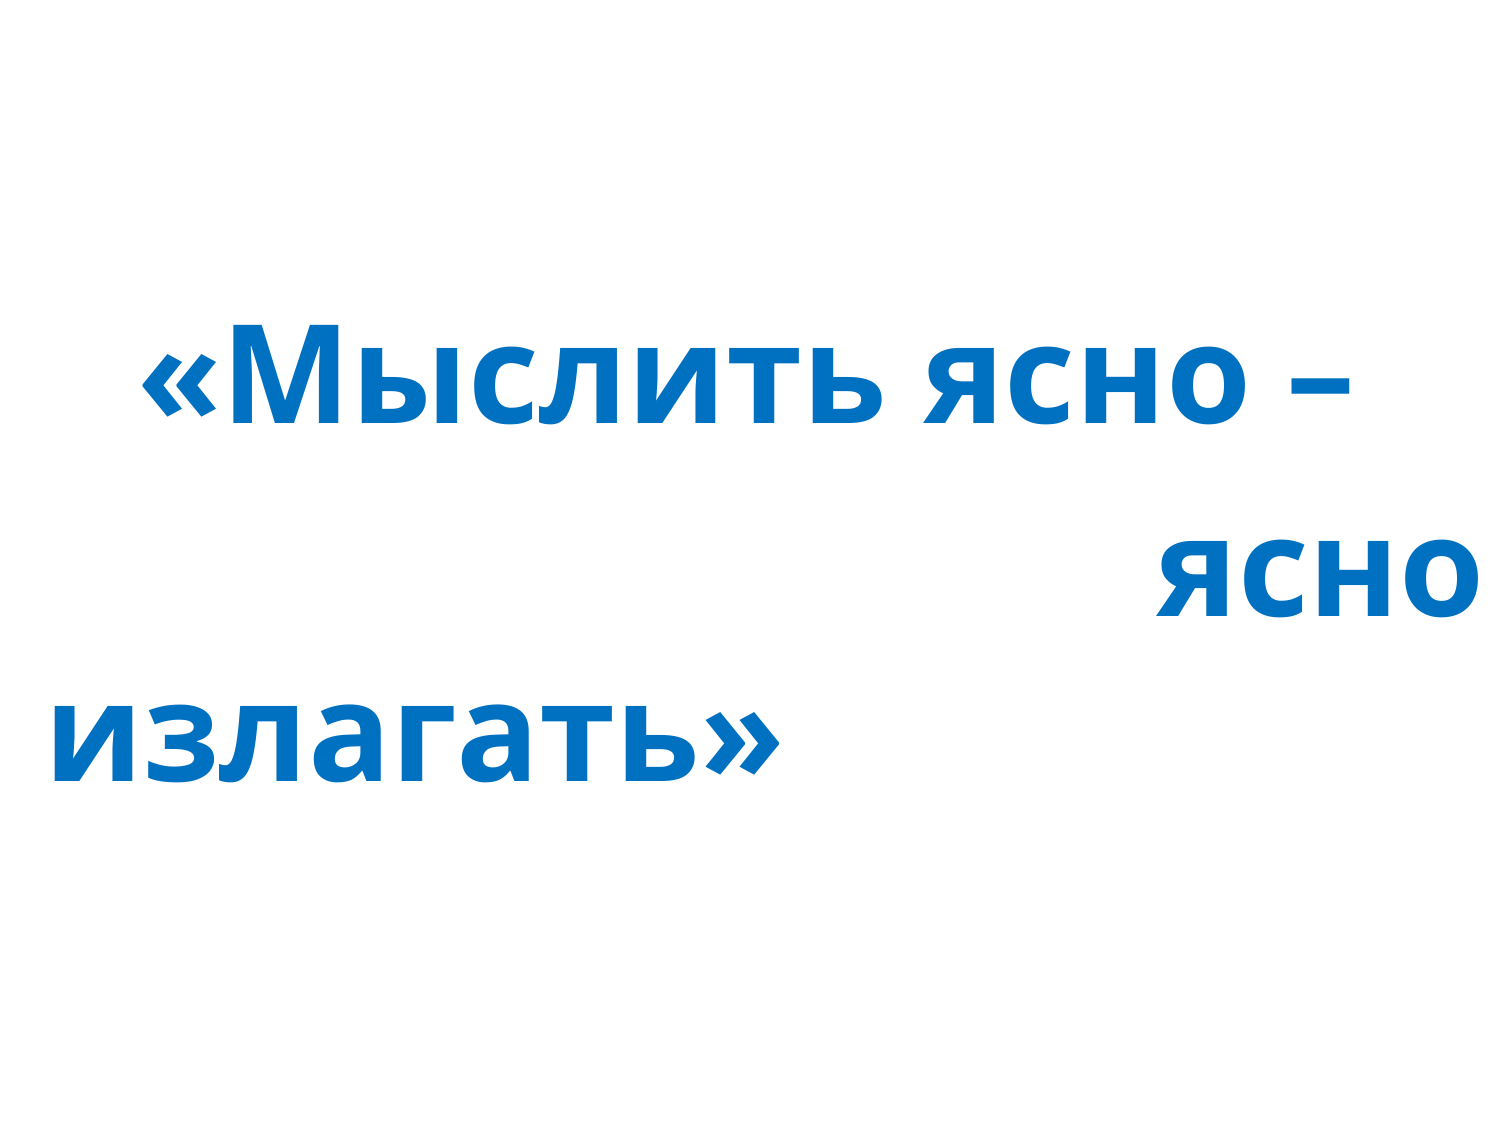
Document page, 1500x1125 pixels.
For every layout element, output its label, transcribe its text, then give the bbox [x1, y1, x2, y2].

subtitle «Мыслить ясно – ясно излагать» [29, 278, 1500, 736]
